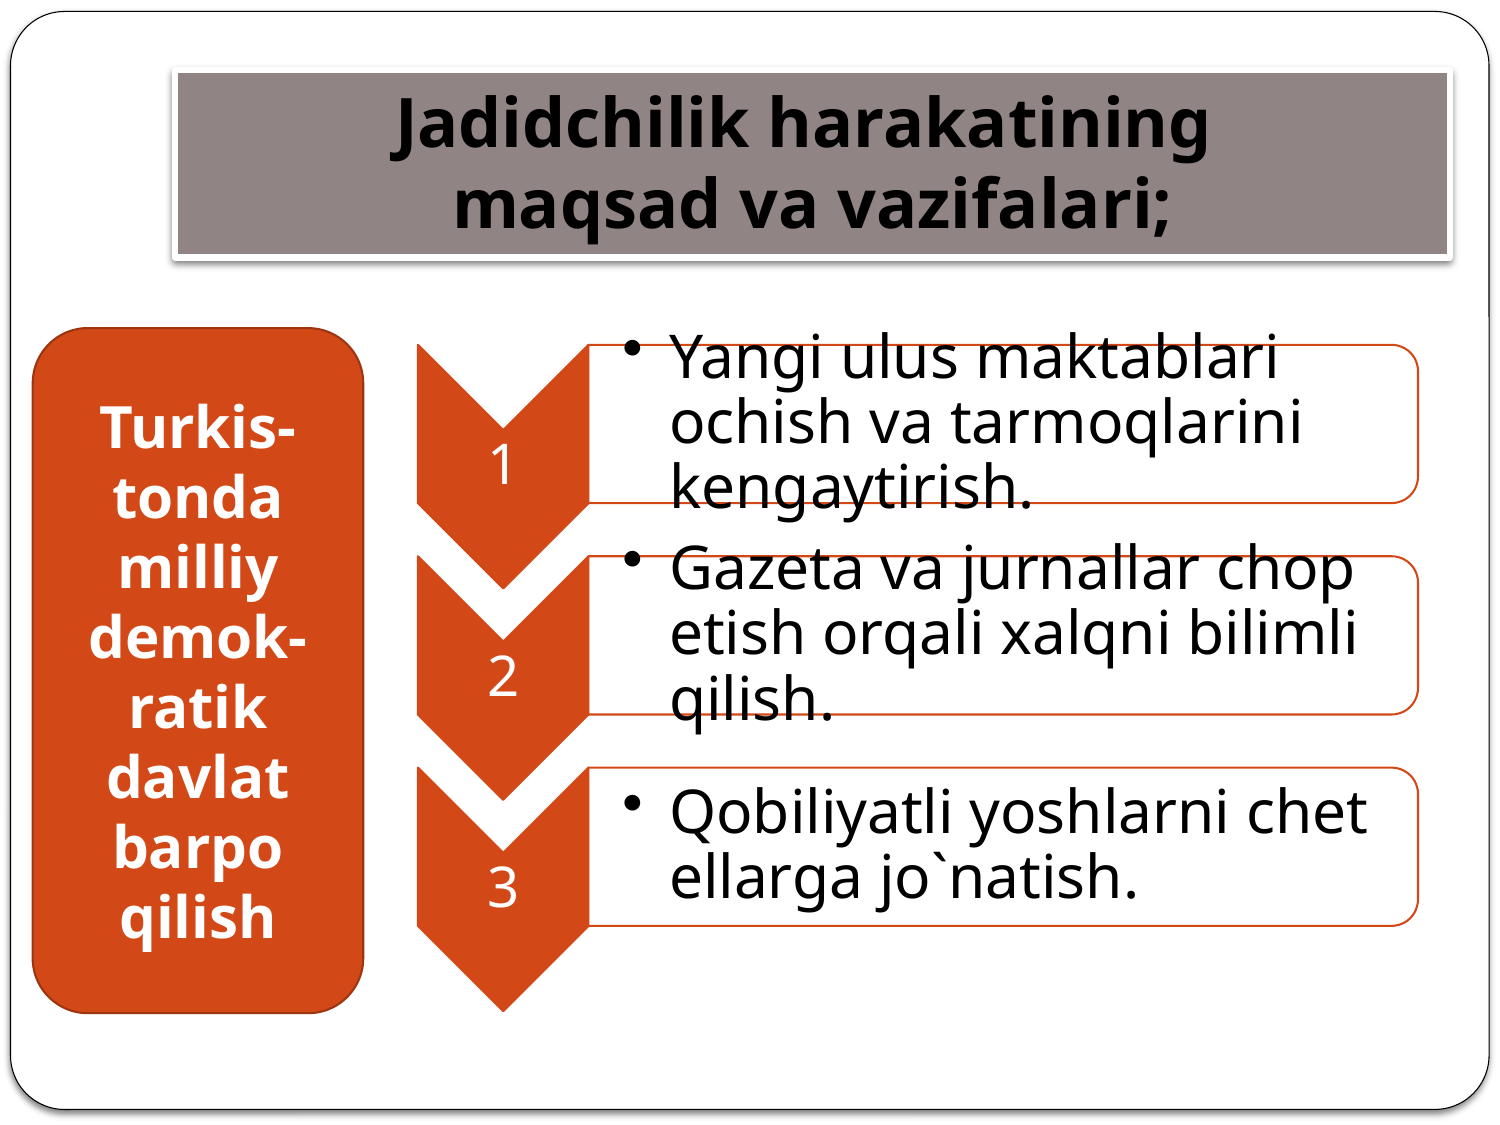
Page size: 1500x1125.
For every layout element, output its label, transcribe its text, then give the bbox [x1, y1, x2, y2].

text_box Turkis-tonda milliy demok-ratik davlat barpo qilish [31, 327, 365, 1015]
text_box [417, 344, 1419, 1012]
text_box Jadidchilik harakatining maqsad va vazifalari; [172, 67, 1453, 261]
